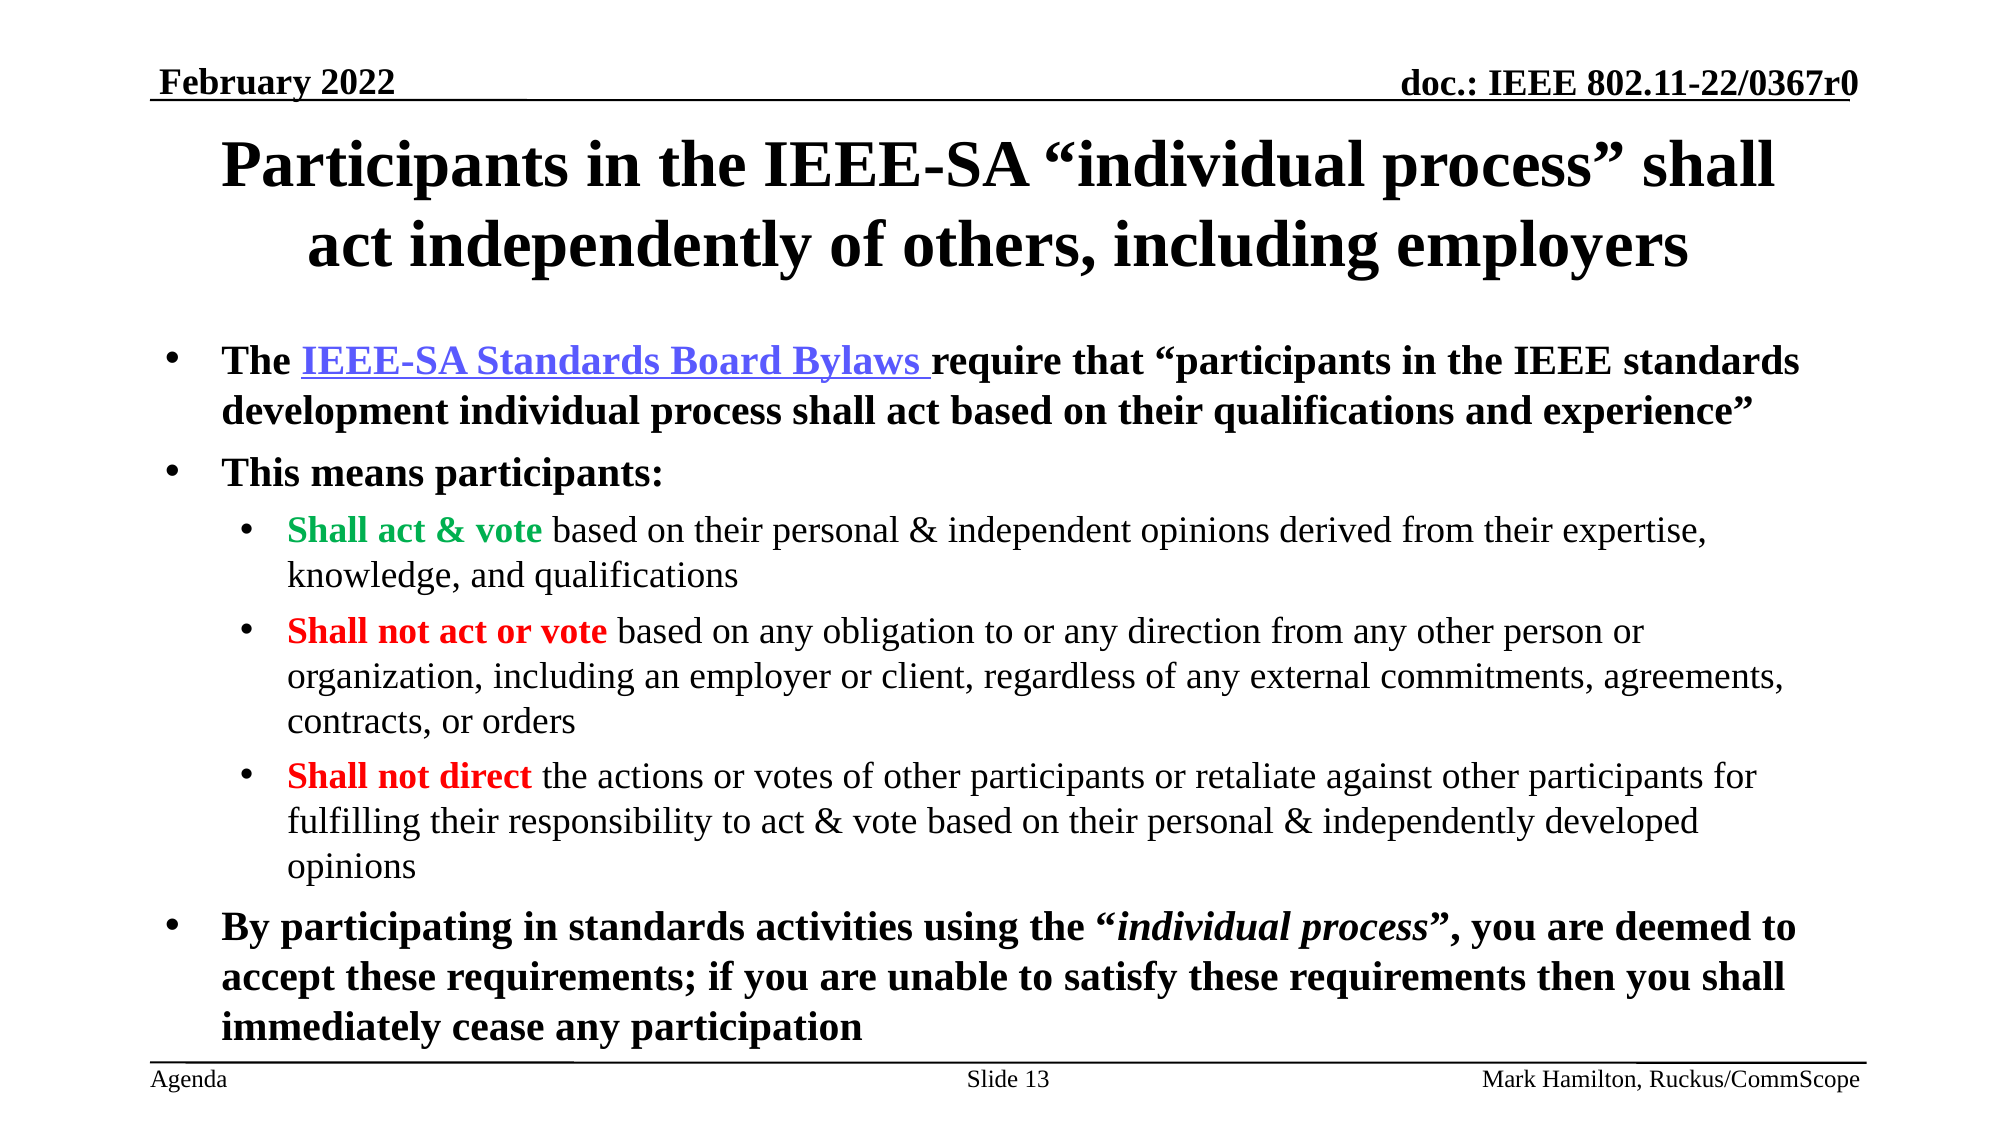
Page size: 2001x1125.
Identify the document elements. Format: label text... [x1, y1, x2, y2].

slide_number Slide 13 [950, 1061, 1067, 1123]
title Participants in the IEEE-SA “individual process” shall act independently of others, including employers [149, 112, 1850, 288]
list The IEEE-SA Standards Board Bylaws require that “participants in the IEEE standards development individual process shall act based on their qualifications and experience” This means participants: Shall act & vote based on their personal & independent opinions derived from their expertise, knowledge, and qualifications Shall not act or vote based on any obligation to or any direction from any other person or organization, including an employer or client, regardless of any external commitments, agreements, contracts, or orders Shall not direct the actions or votes of other participants or retaliate against other participants for fulfilling their responsibility to act & vote based on their personal & independently developed opinions By participating in standards activities using the “individual process”, you are deemed to accept these requirements; if you are unable to satisfy these requirements then you shall immediately cease any participation [149, 324, 1850, 1000]
